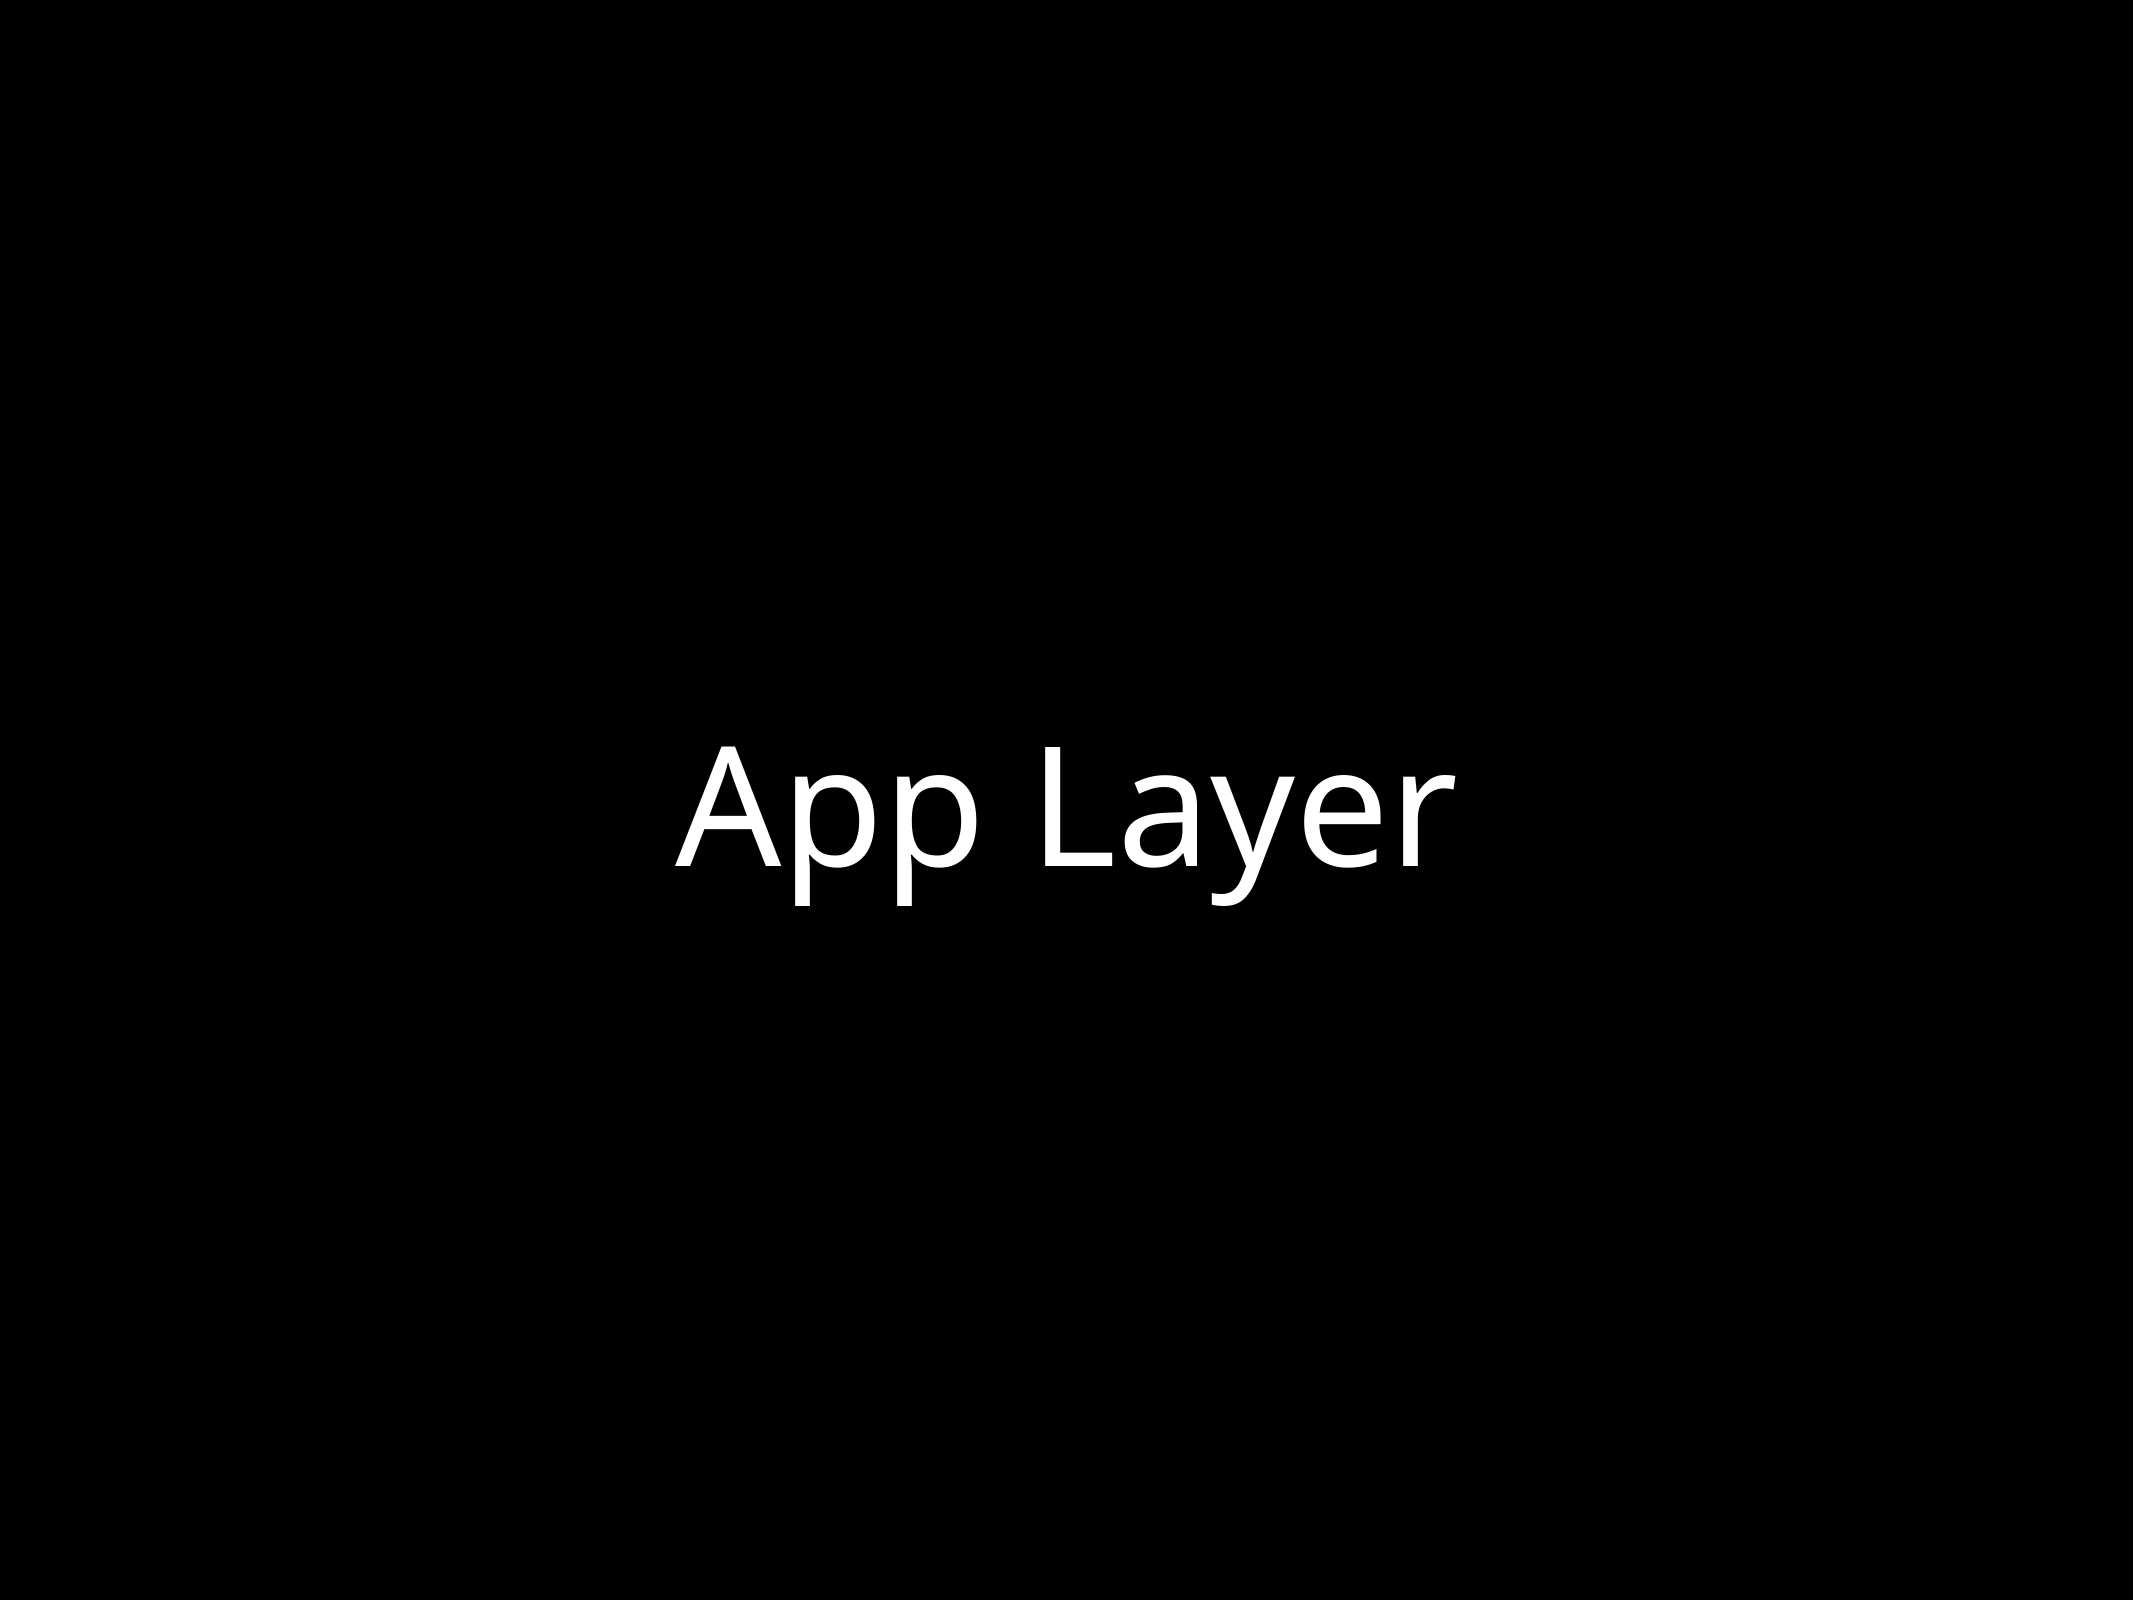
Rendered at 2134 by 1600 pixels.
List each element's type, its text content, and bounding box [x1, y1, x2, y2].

title App Layer [207, 528, 1926, 1072]
